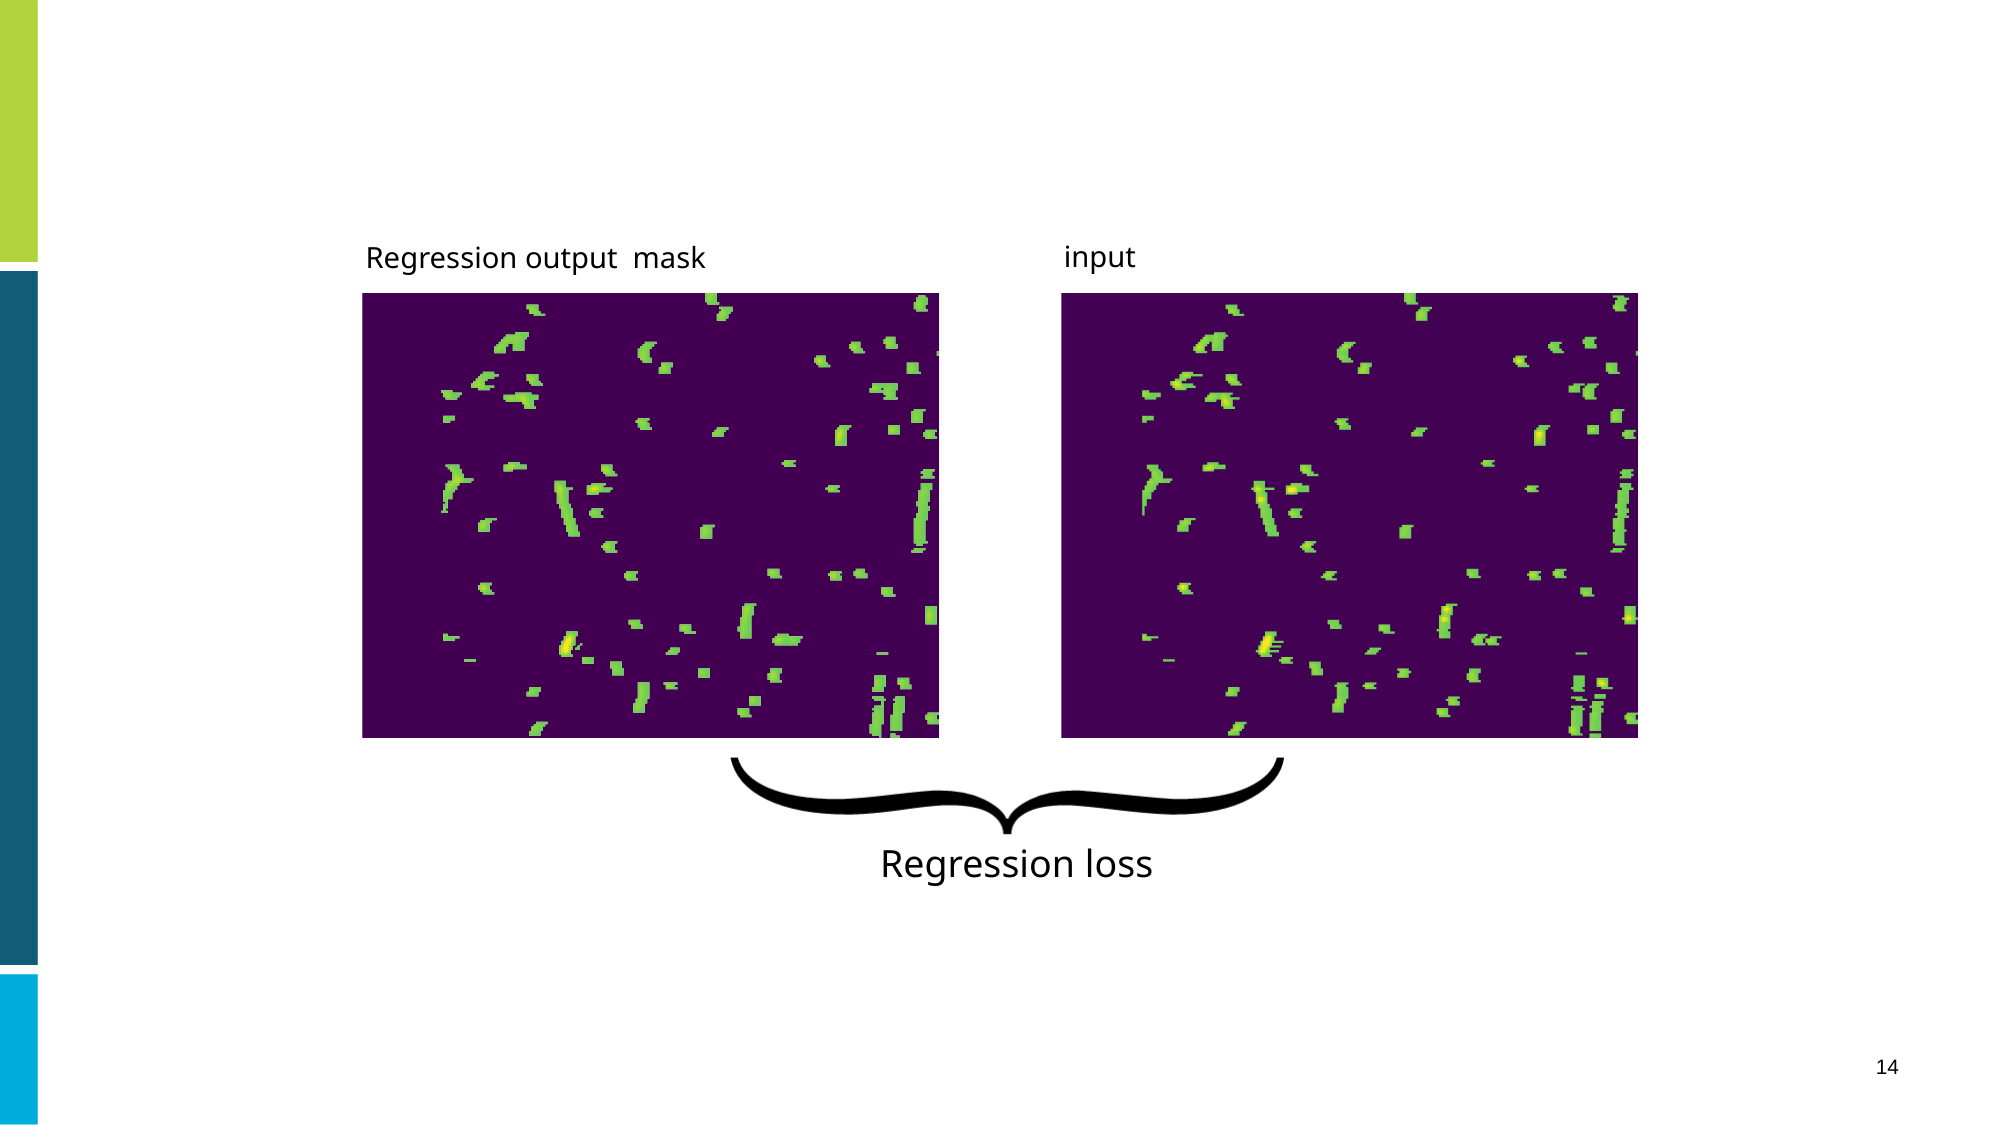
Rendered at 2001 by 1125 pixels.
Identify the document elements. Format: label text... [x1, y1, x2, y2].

text_box input [1049, 231, 1167, 281]
picture [0, 0, 2001, 1125]
slide_number 14 [1835, 1036, 1907, 1097]
text_box Regression loss [865, 864, 1180, 893]
